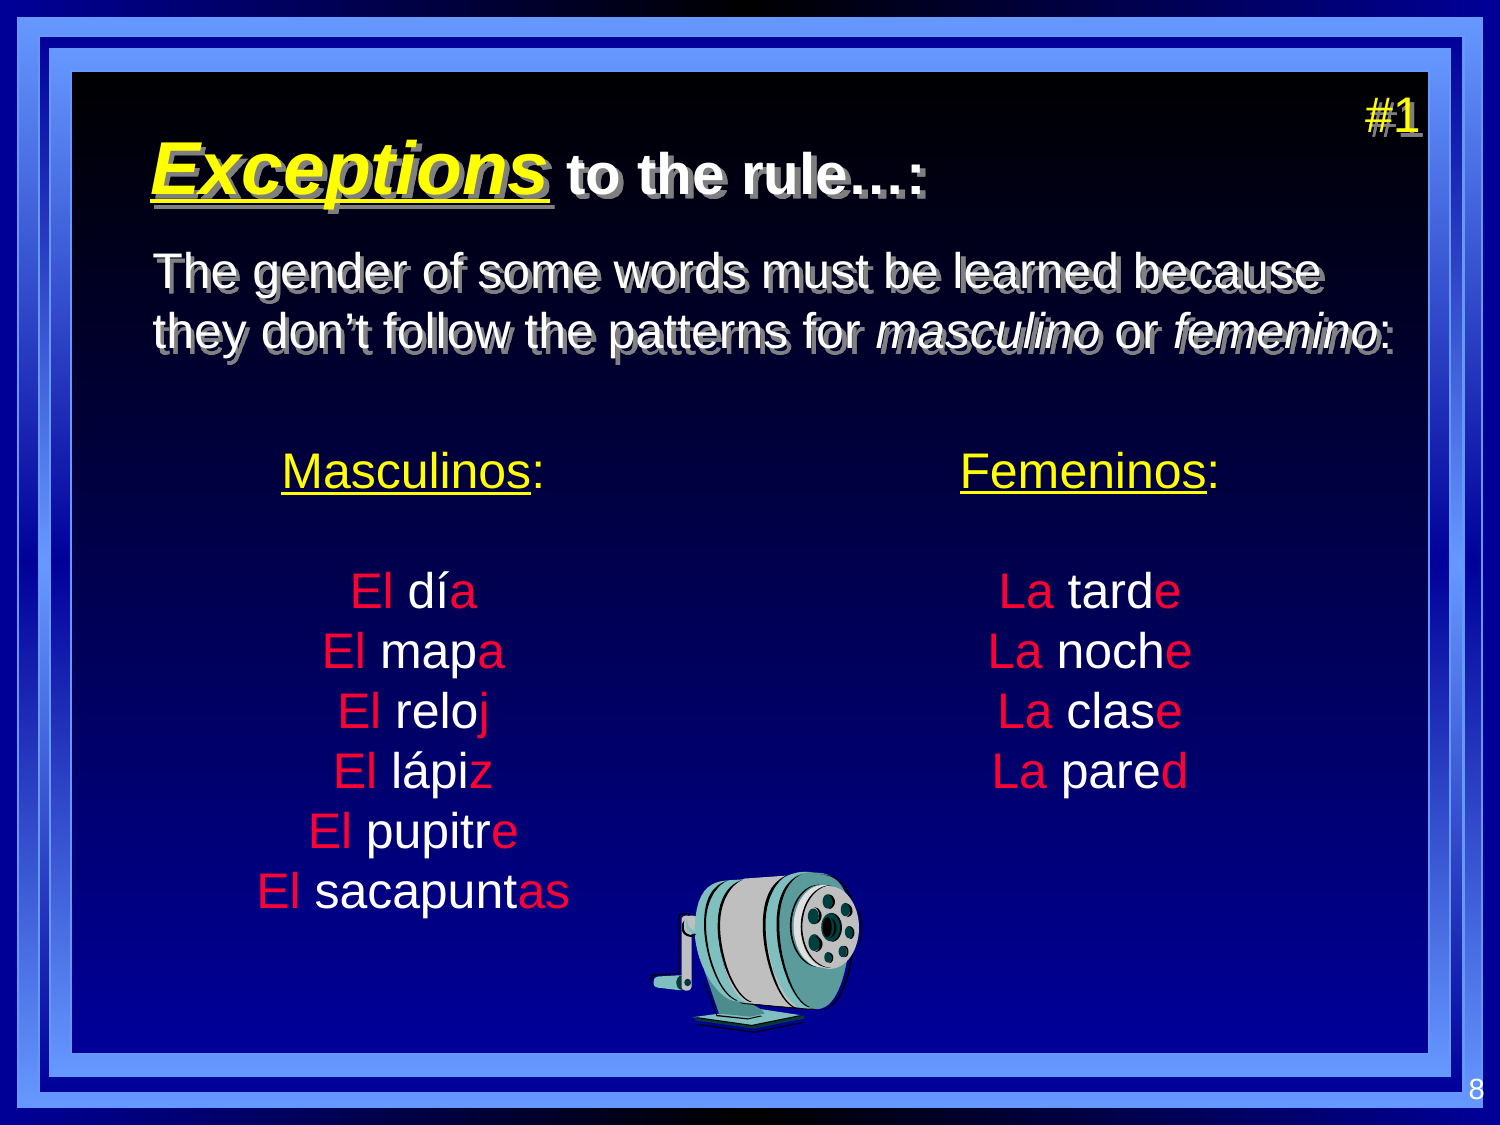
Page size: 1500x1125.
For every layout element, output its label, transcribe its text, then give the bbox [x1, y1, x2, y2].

text_box Femeninos: La tarde La noche La clase La pared [944, 430, 1236, 806]
text_box The gender of some words must be learned because they don’t follow the patterns for masculino or femenino: [137, 231, 1408, 367]
slide_number 8 [1187, 1049, 1500, 1125]
text_box Exceptions to the rule…: [135, 93, 941, 217]
picture [649, 862, 863, 1033]
text_box #1 [1350, 74, 1436, 150]
text_box Masculinos: El día El mapa El reloj El lápiz El pupitre El sacapuntas [241, 431, 586, 927]
